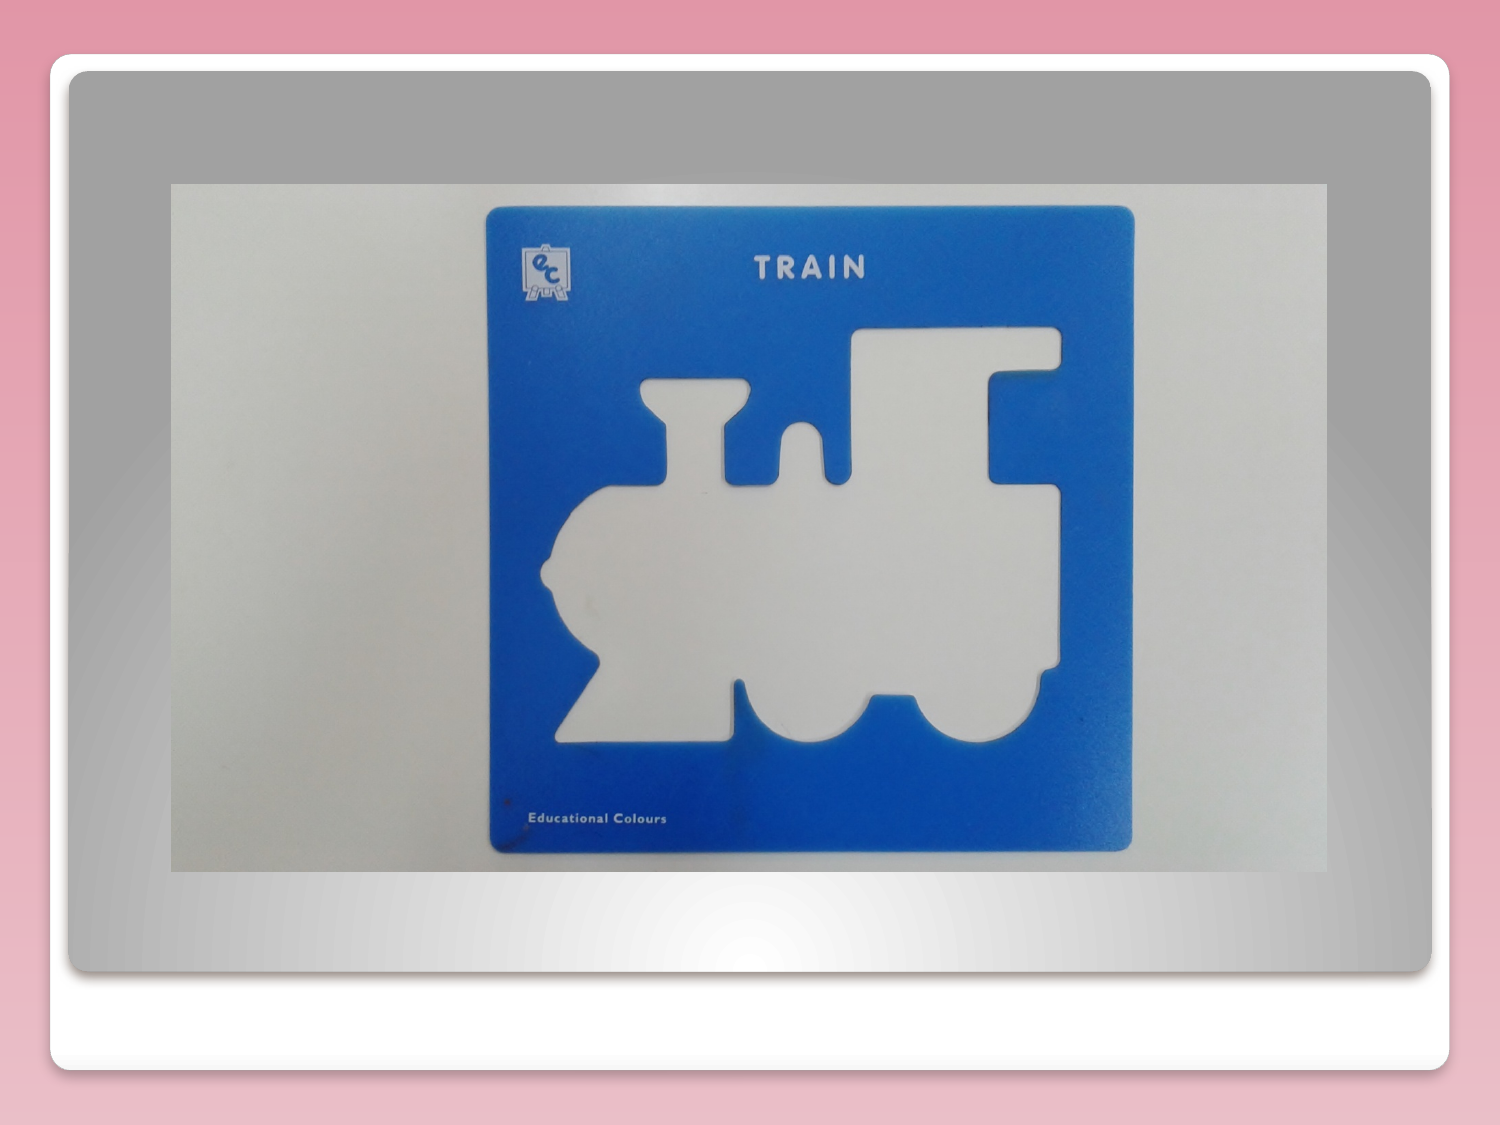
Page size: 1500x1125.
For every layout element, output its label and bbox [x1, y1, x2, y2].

list [170, 184, 1327, 872]
